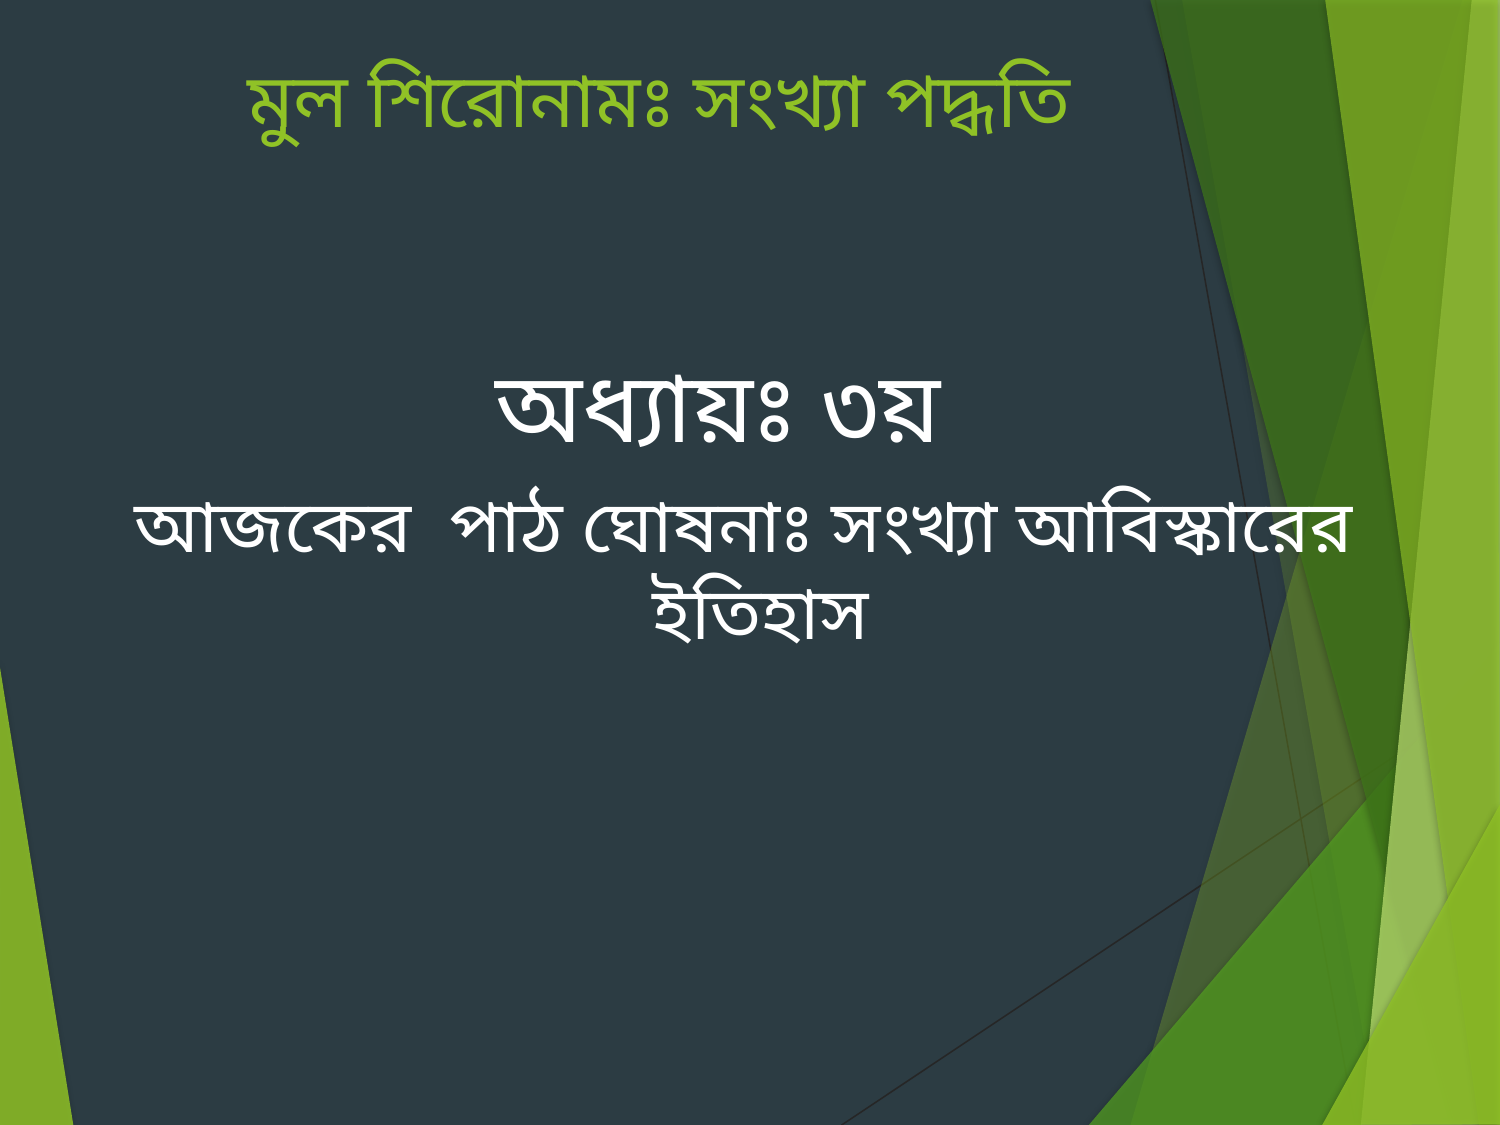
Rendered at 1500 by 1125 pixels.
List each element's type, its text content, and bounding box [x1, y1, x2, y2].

title মুল শিরোনামঃ সংখ্যা পদ্ধতি [225, 45, 1113, 233]
list অধ্যায়ঃ ৩য় আজকের পাঠ ঘোষনাঃ সংখ্যা আবিস্কারের ইতিহাস [99, 337, 1388, 663]
